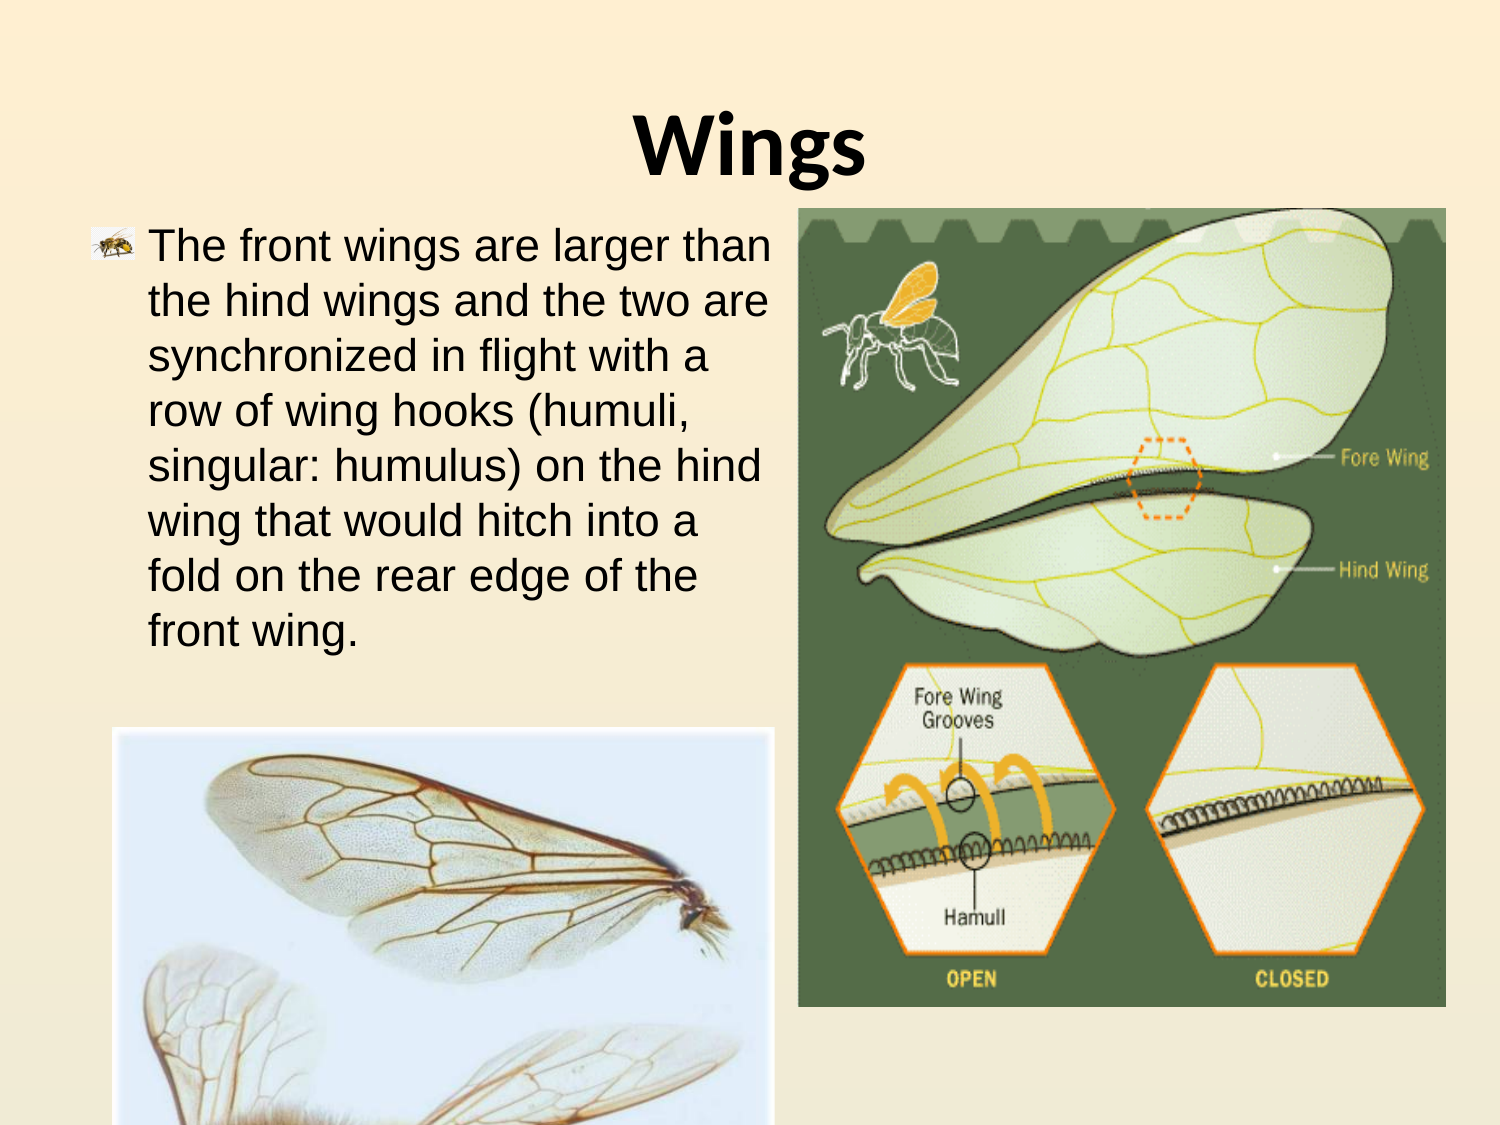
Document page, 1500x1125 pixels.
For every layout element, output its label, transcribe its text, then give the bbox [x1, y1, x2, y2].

title Wings [75, 45, 1425, 233]
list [111, 727, 775, 1125]
picture [91, 227, 124, 260]
list The front wings are larger than the hind wings and the two are synchronized in flight with a row of wing hooks (humuli, singular: humulus) on the hind wing that would hitch into a fold on the rear edge of the front wing. [76, 208, 794, 951]
picture [796, 207, 1447, 1008]
